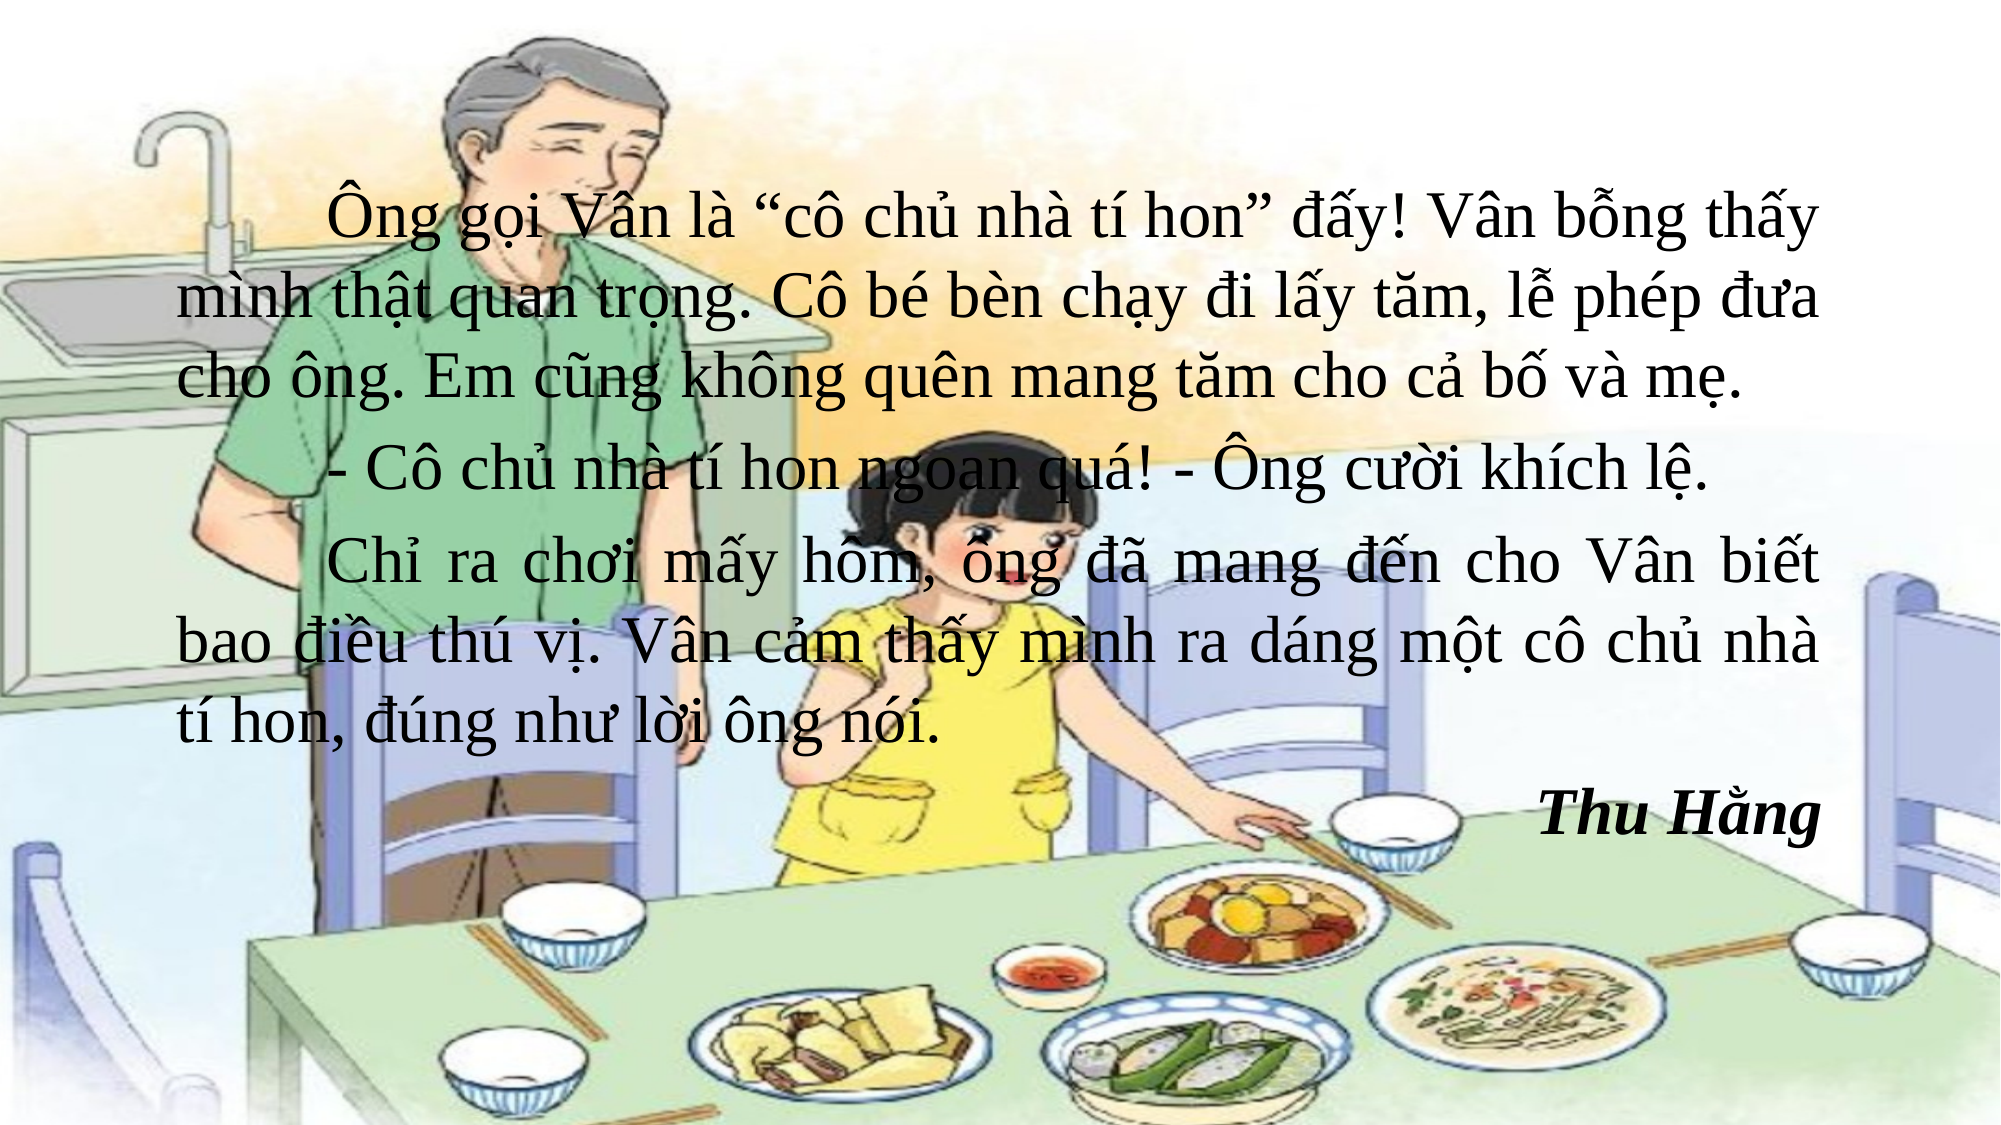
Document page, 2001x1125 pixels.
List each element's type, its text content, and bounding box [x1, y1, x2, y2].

picture [0, 0, 2001, 1125]
text_box Ông gọi Vân là “cô chủ nhà tí hon” đấy! Vân bỗng thấy mình thật quan trọng. Cô bé bèn chạy đi lấy tăm, lễ phép đưa cho ông. Em cũng không quên mang tăm cho cả bố và mẹ. - Cô chủ nhà tí hon ngoan quá! - Ông cười khích lệ. Chỉ ra chơi mấy hôm, ông đã mang đến cho Vân biết bao điều thú vị. Vân cảm thấy mình ra dáng một cô chủ nhà tí hon, đúng như lời ông nói. Thu Hằng [162, 163, 1839, 856]
